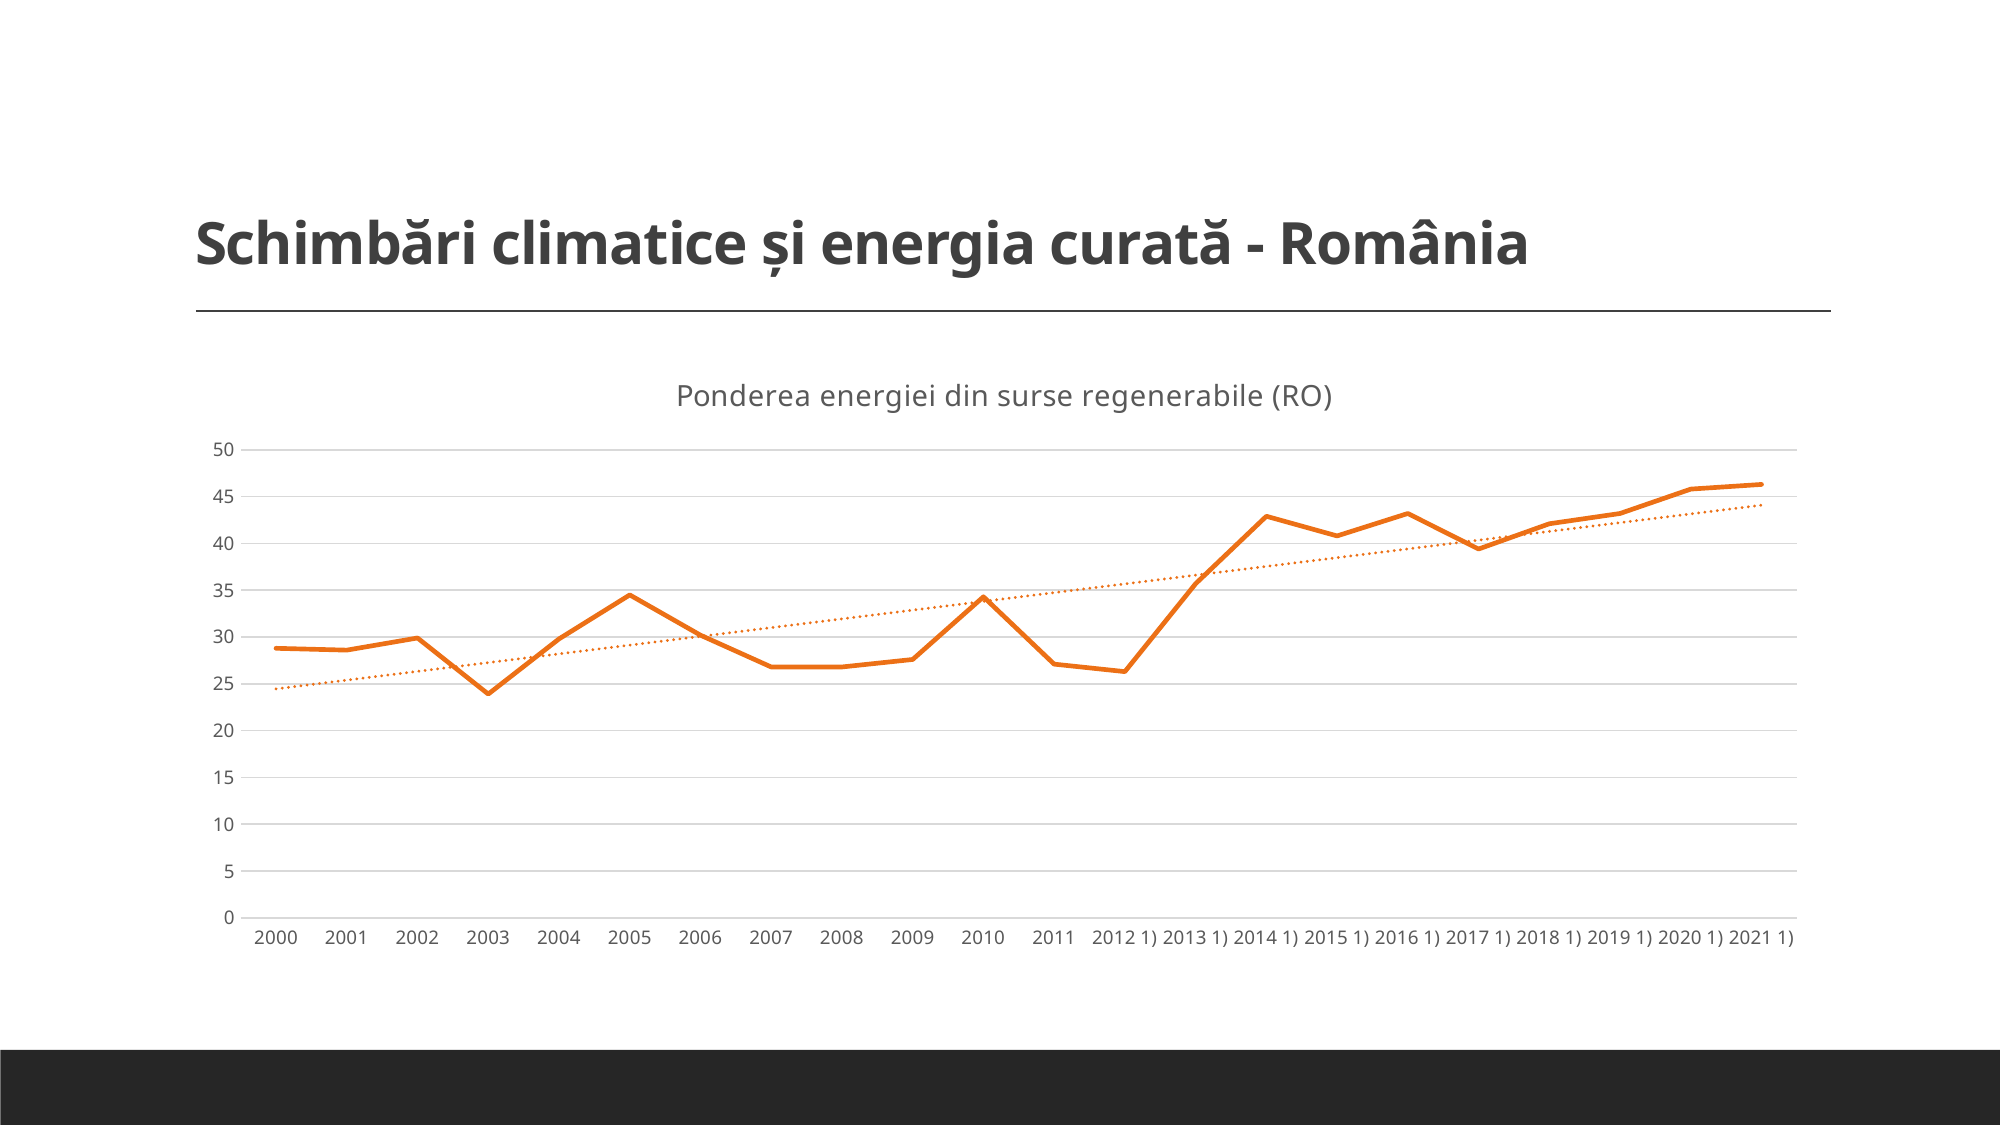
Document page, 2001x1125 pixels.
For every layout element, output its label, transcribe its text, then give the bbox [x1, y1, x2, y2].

title Schimbări climatice și energia curată - România [180, 47, 1830, 285]
chart [179, 345, 1831, 964]
